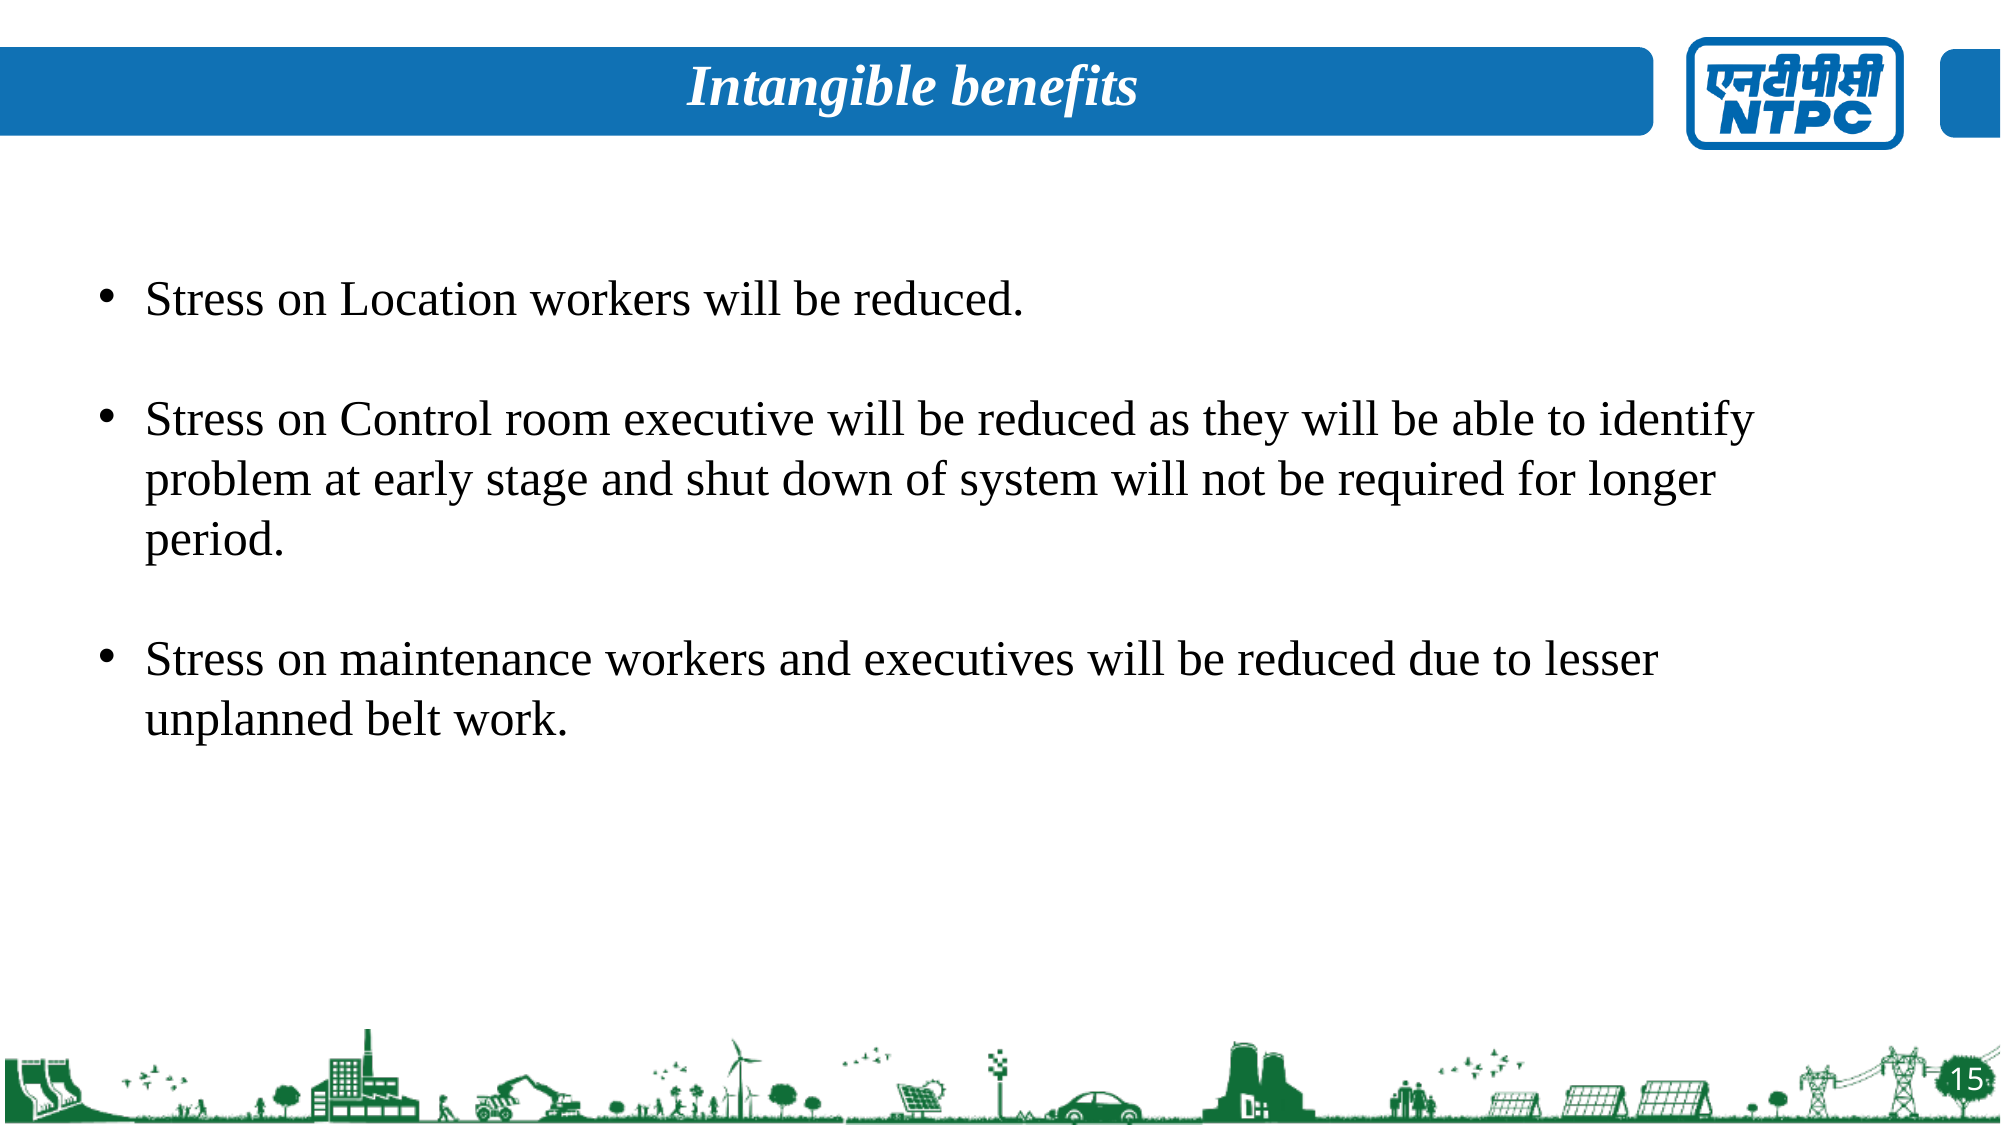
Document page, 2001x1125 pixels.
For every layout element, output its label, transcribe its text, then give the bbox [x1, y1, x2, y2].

picture [5, 1029, 2001, 1125]
text_box Stress on Location workers will be reduced. Stress on Control room executive will be reduced as they will be able to identify problem at early stage and shut down of system will not be required for longer period. Stress on maintenance workers and executives will be reduced due to lesser unplanned belt work. [83, 258, 1815, 923]
picture [1686, 37, 1904, 150]
text_box Intangible benefits [381, 39, 1445, 125]
slide_number 15 [1926, 1050, 2000, 1111]
